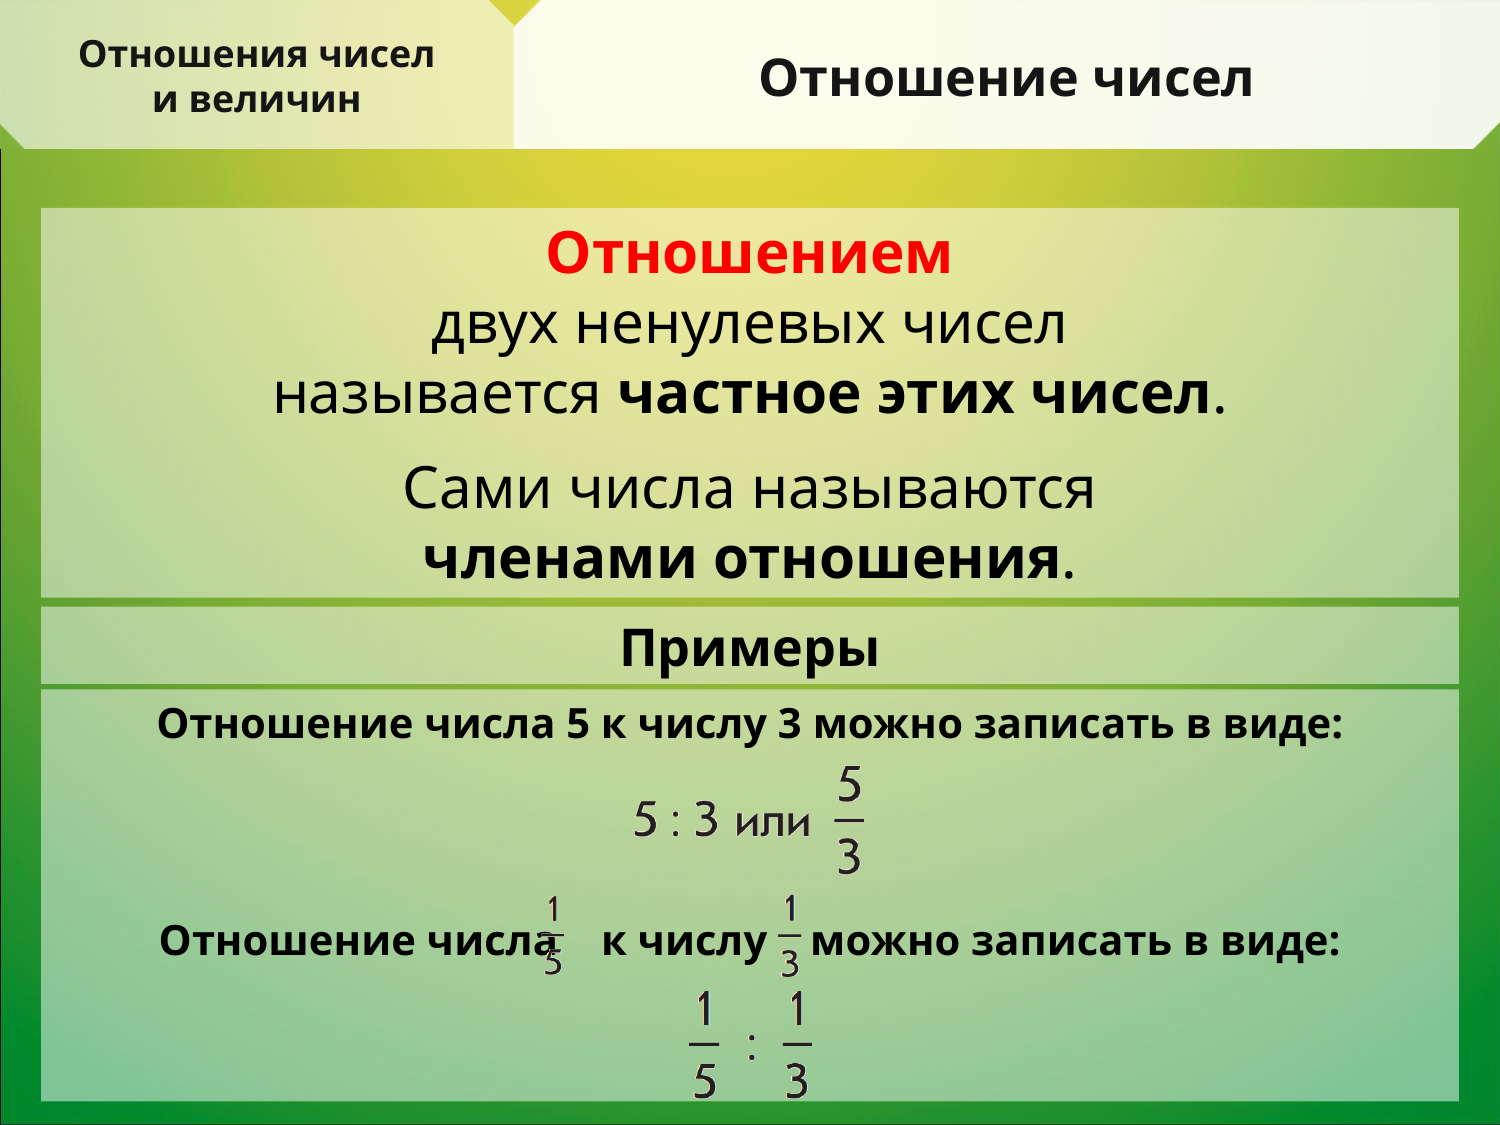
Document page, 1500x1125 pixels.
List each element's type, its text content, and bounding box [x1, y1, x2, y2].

picture [0, 0, 1500, 1125]
text_box Отношением двух ненулевых чисел называется частное этих чисел. Сами числа называются членами отношения. [41, 207, 1459, 598]
text_box Примеры [41, 606, 1459, 684]
text_box Отношение числа 5 к числу 3 можно записать в виде: Отношение числа к числу можно записать в виде: [41, 689, 1459, 1102]
